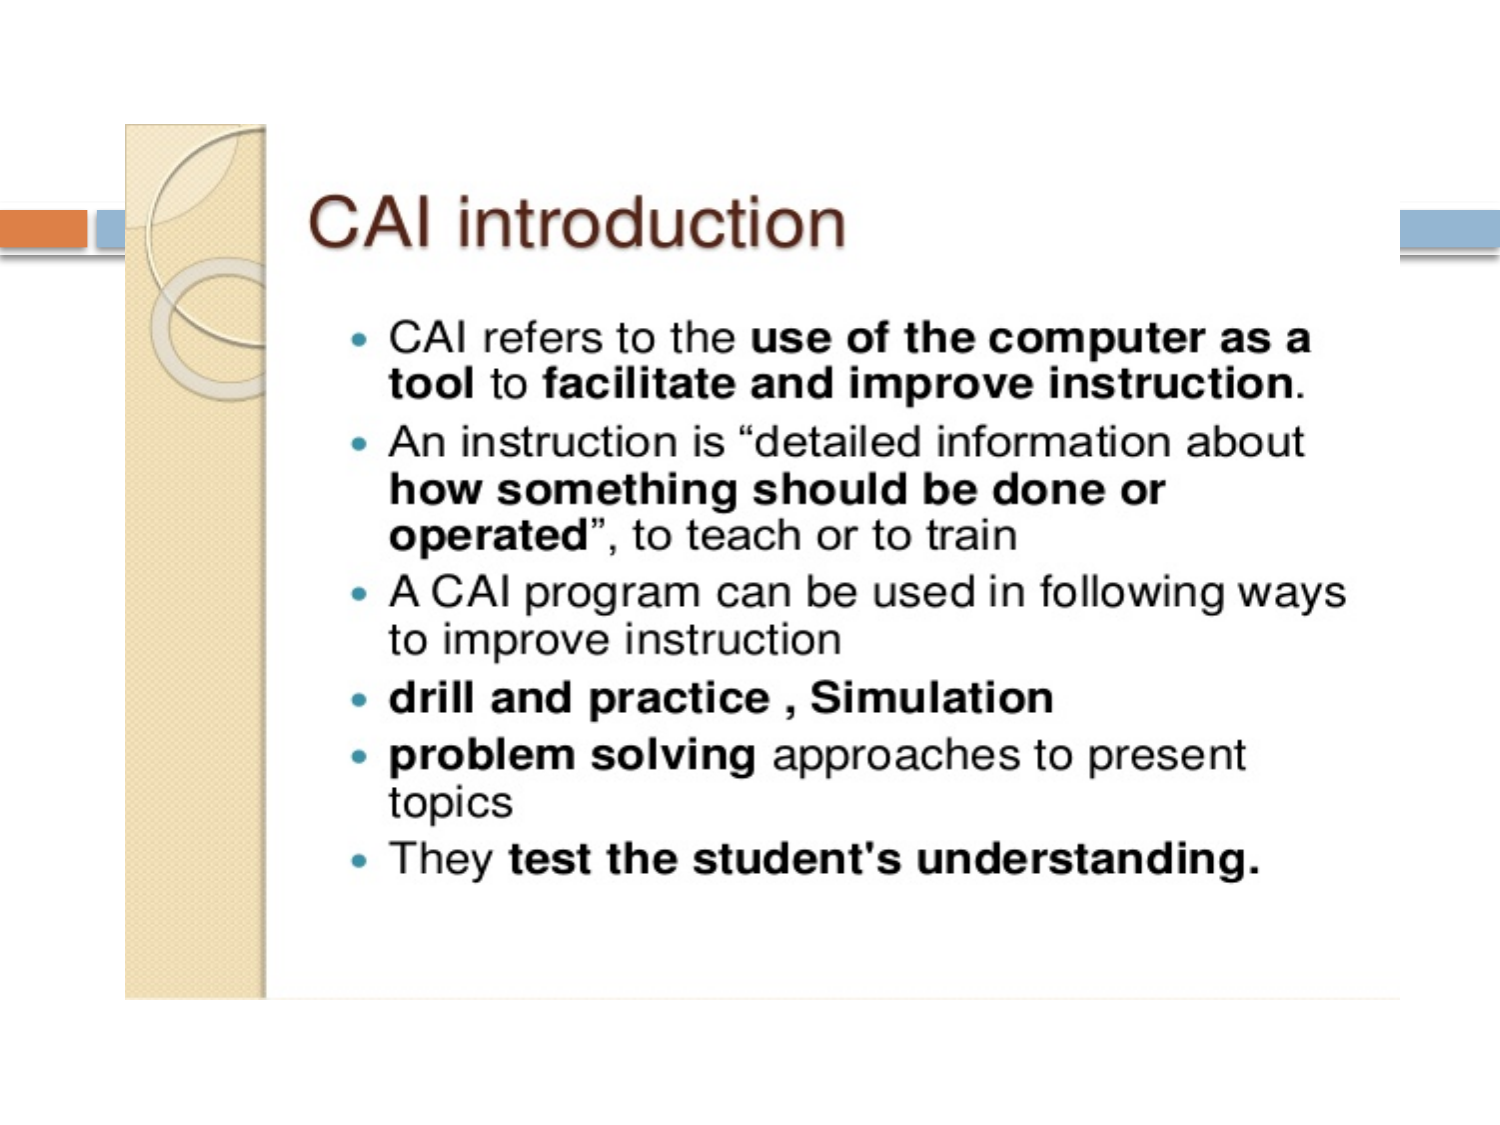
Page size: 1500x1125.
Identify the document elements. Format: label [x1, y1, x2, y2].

list [124, 124, 1401, 1001]
